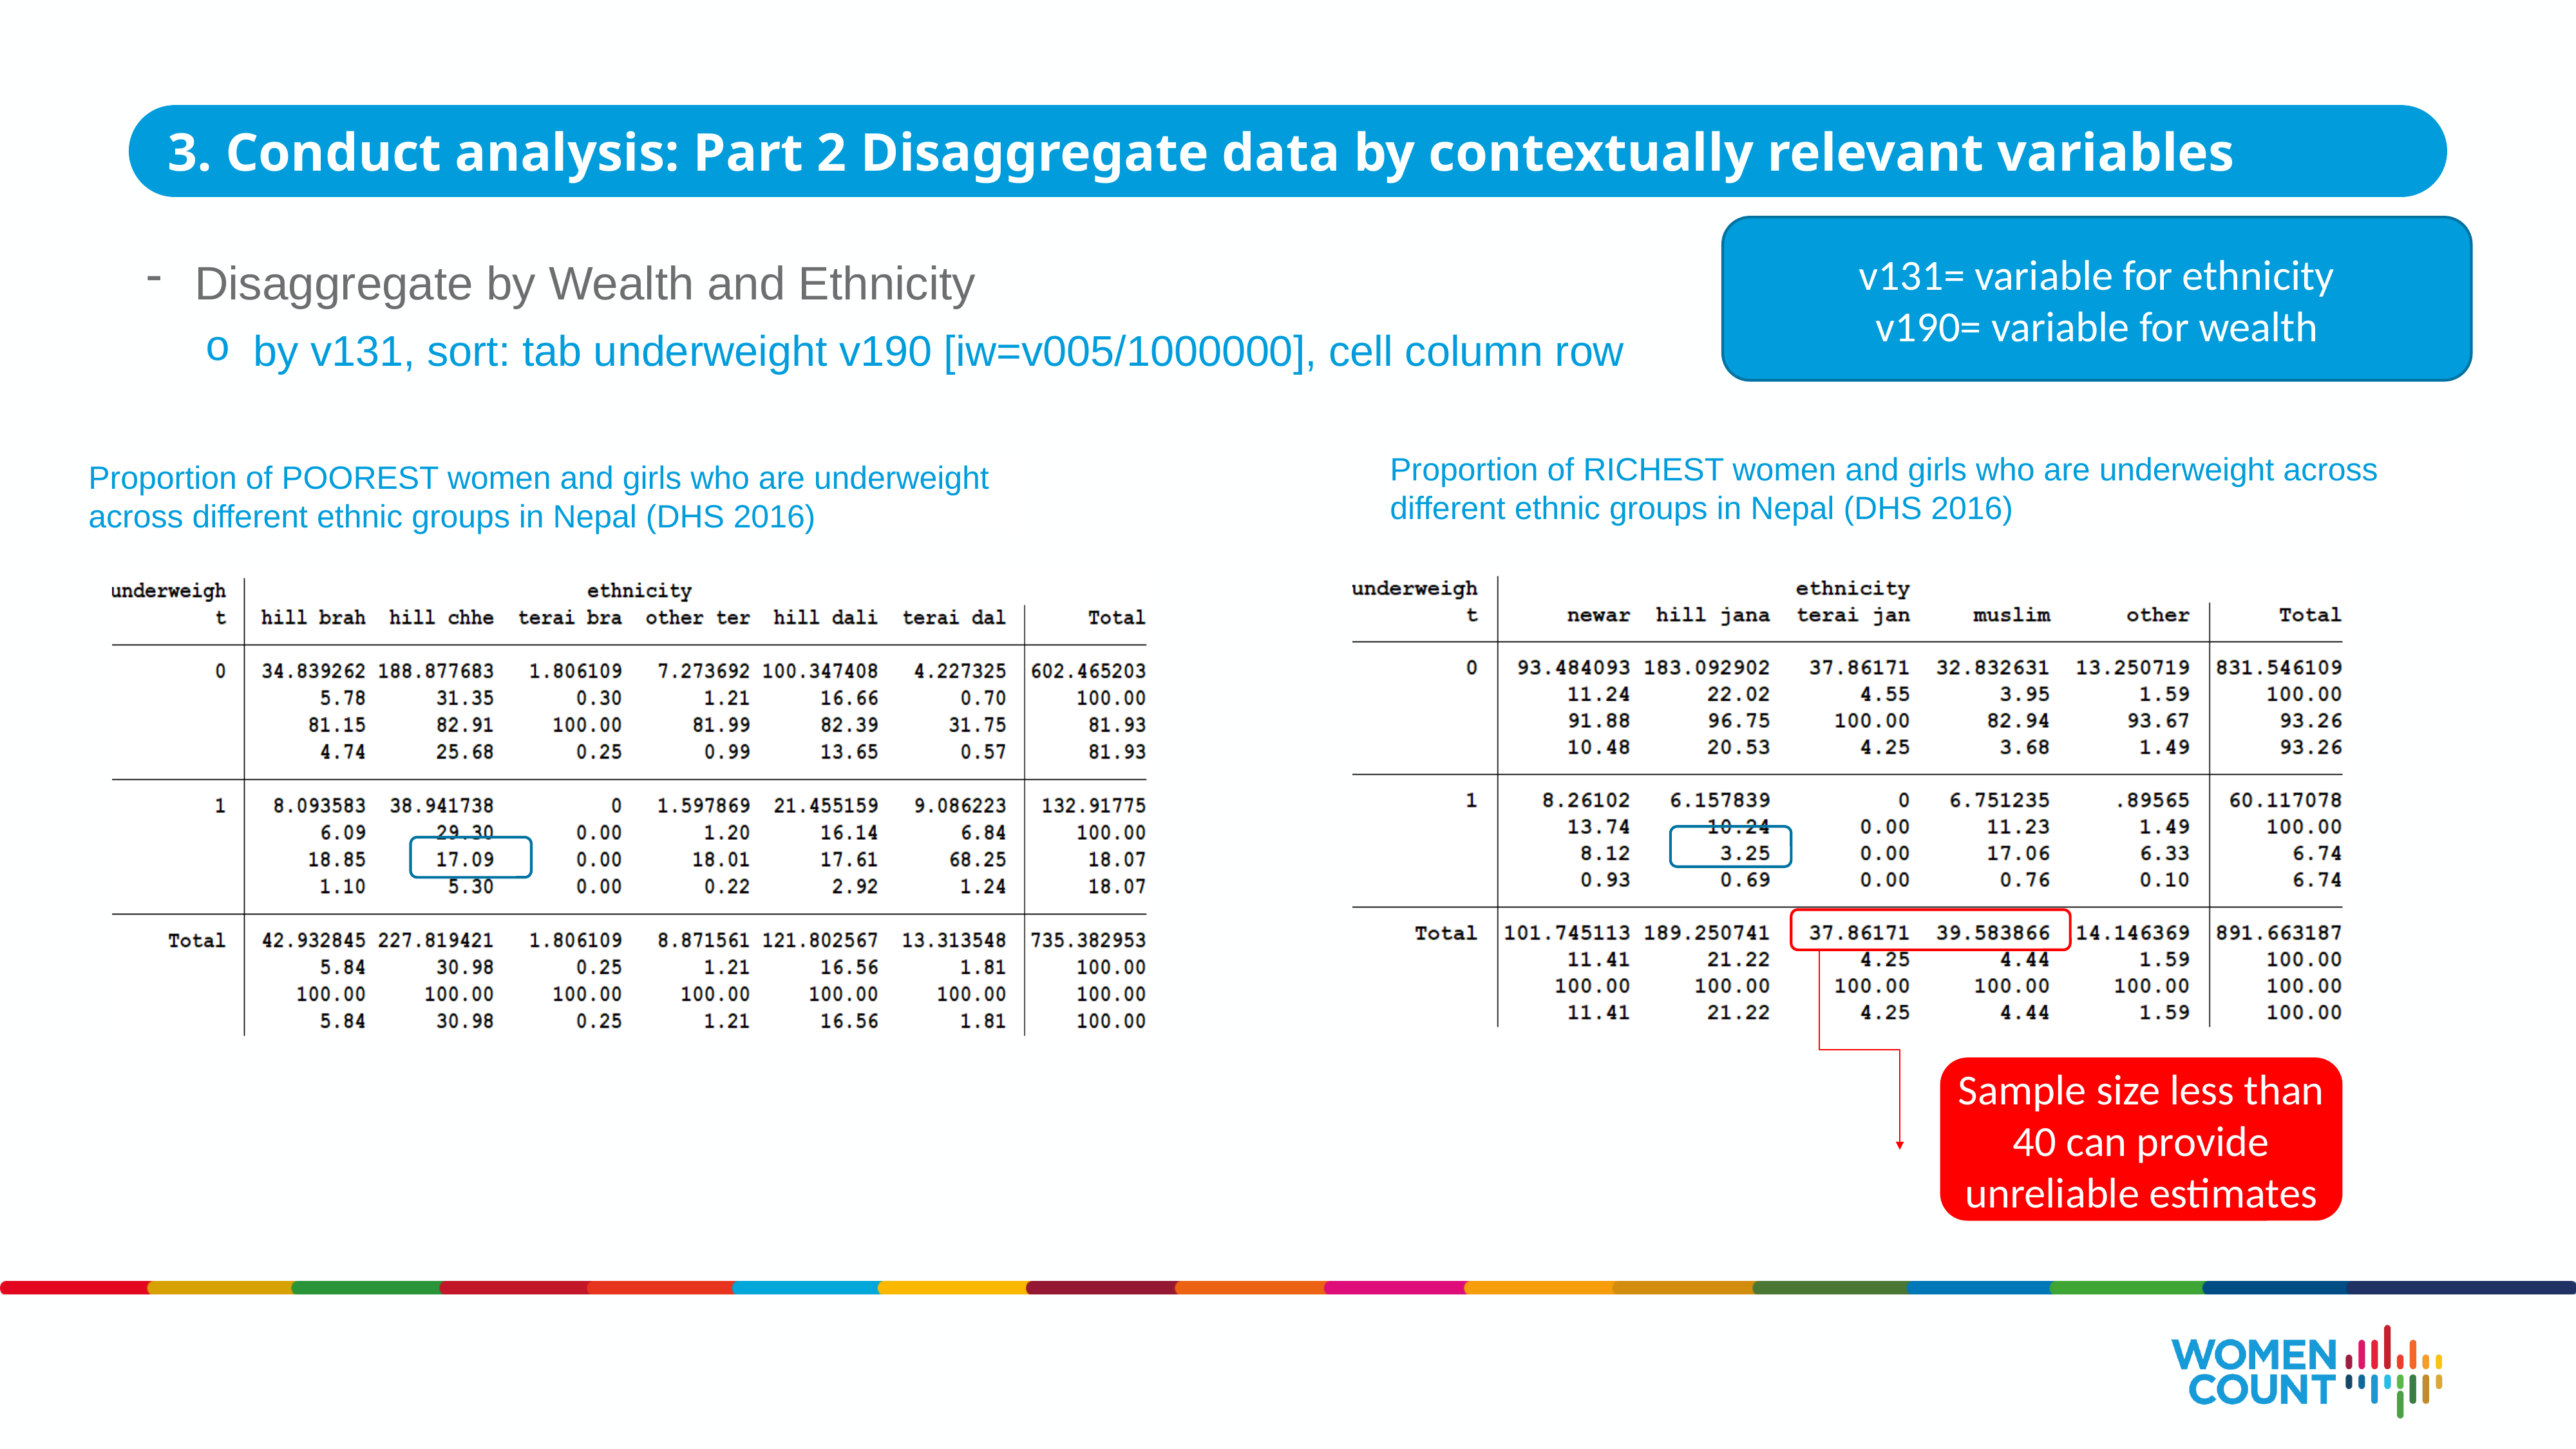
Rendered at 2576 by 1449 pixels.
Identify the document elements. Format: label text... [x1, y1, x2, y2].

text_box Proportion of RICHEST women and girls who are underweight across different ethnic groups in Nepal (DHS 2016) [1390, 448, 2469, 526]
text_box Proportion of POOREST women and girls who are underweight across different ethnic groups in Nepal (DHS 2016) [88, 457, 1023, 535]
text_box Sample size less than 40 can provide unreliable estimates [1938, 1056, 2344, 1222]
list 3. Conduct analysis: Part 2 Disaggregate data by contextually relevant variables [167, 119, 2411, 182]
text_box by v131, sort: tab underweight v190 [iw=v005/1000000], cell column row [137, 318, 1654, 380]
picture [112, 562, 1160, 1039]
text_box Disaggregate by Wealth and Ethnicity [137, 247, 1721, 314]
picture [1352, 564, 2351, 1039]
text_box v131= variable for ethnicity v190= variable for wealth [1721, 216, 2473, 382]
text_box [1759, 1009, 1960, 1090]
